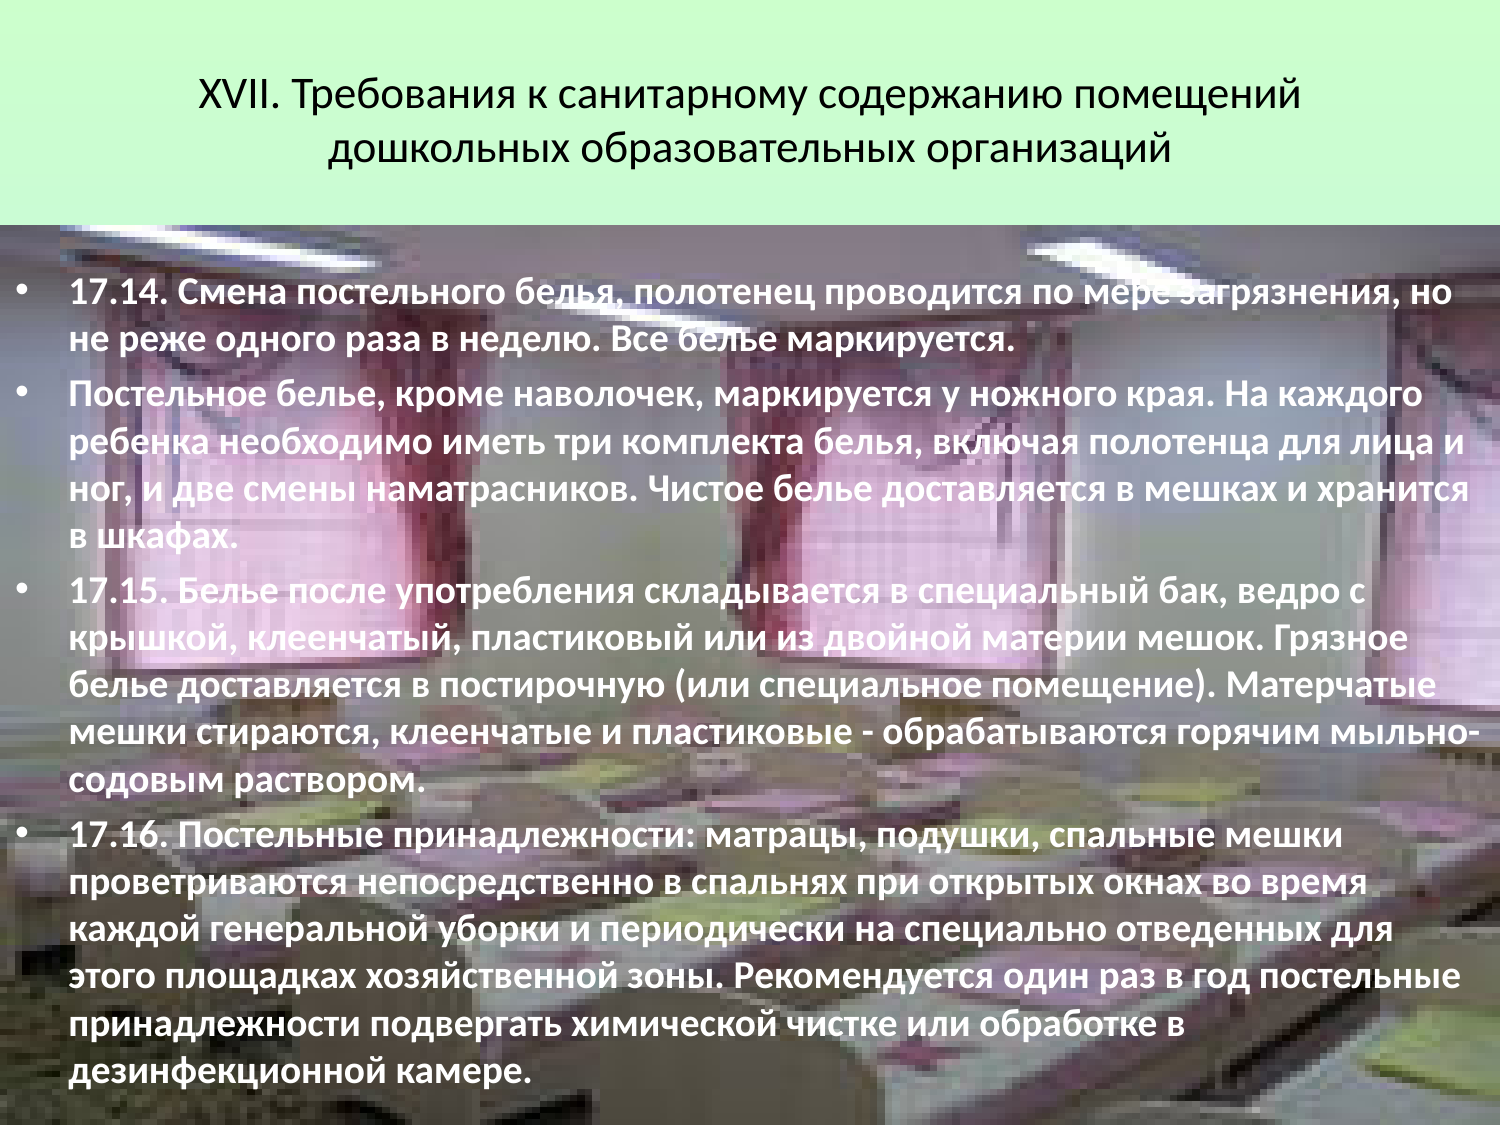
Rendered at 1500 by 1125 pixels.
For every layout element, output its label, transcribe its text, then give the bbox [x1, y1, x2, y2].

picture [0, 225, 1500, 1125]
title XVII. Требования к санитарному содержанию помещений дошкольных образовательных организаций [75, 0, 1425, 225]
